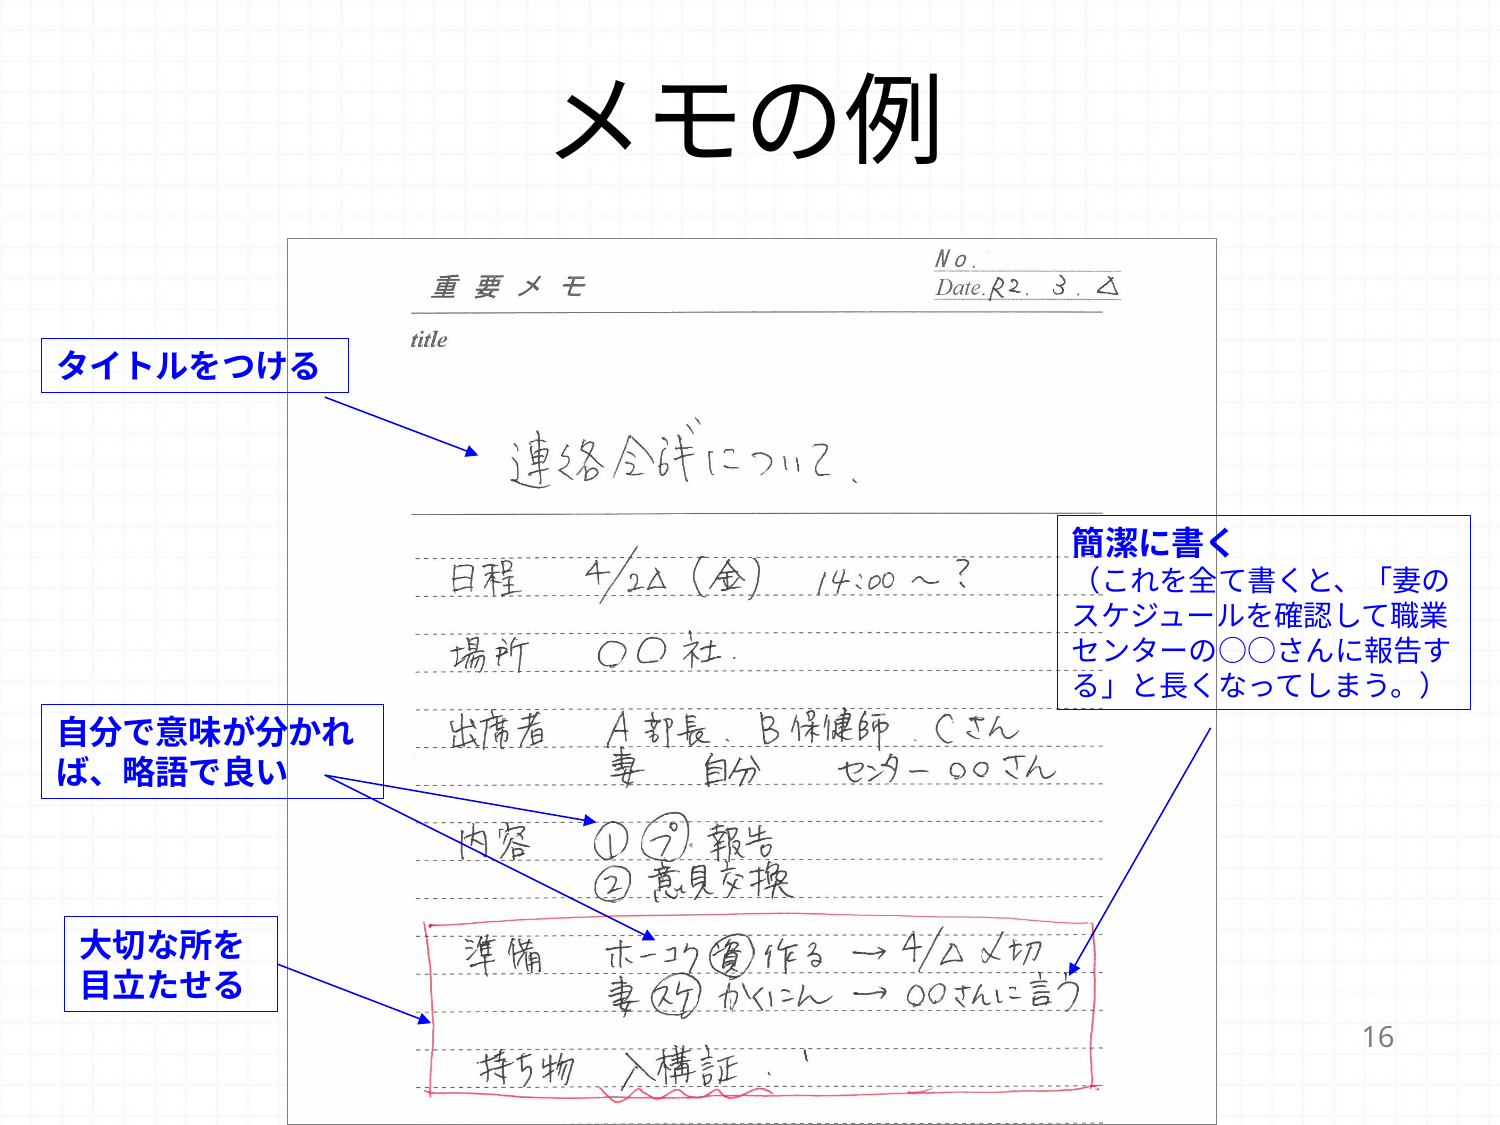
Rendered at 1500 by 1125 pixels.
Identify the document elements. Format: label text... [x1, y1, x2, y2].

text_box タイトルをつける [41, 338, 281, 393]
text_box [324, 774, 656, 941]
picture [0, 0, 1500, 1125]
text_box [1068, 727, 1211, 977]
text_box 大切な所を目立たせる [64, 916, 278, 1012]
title メモの例 [29, 15, 1459, 218]
slide_number 16 [1221, 1008, 1410, 1069]
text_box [277, 964, 432, 1024]
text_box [324, 396, 479, 456]
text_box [324, 774, 597, 823]
text_box 簡潔に書く （これを全て書くと、「妻のスケジュールを確認して職業センターの○○さんに報告する」と長くなってしまう。） [1221, 515, 1471, 710]
text_box 自分で意味が分かれば、略語で良い [41, 704, 281, 799]
